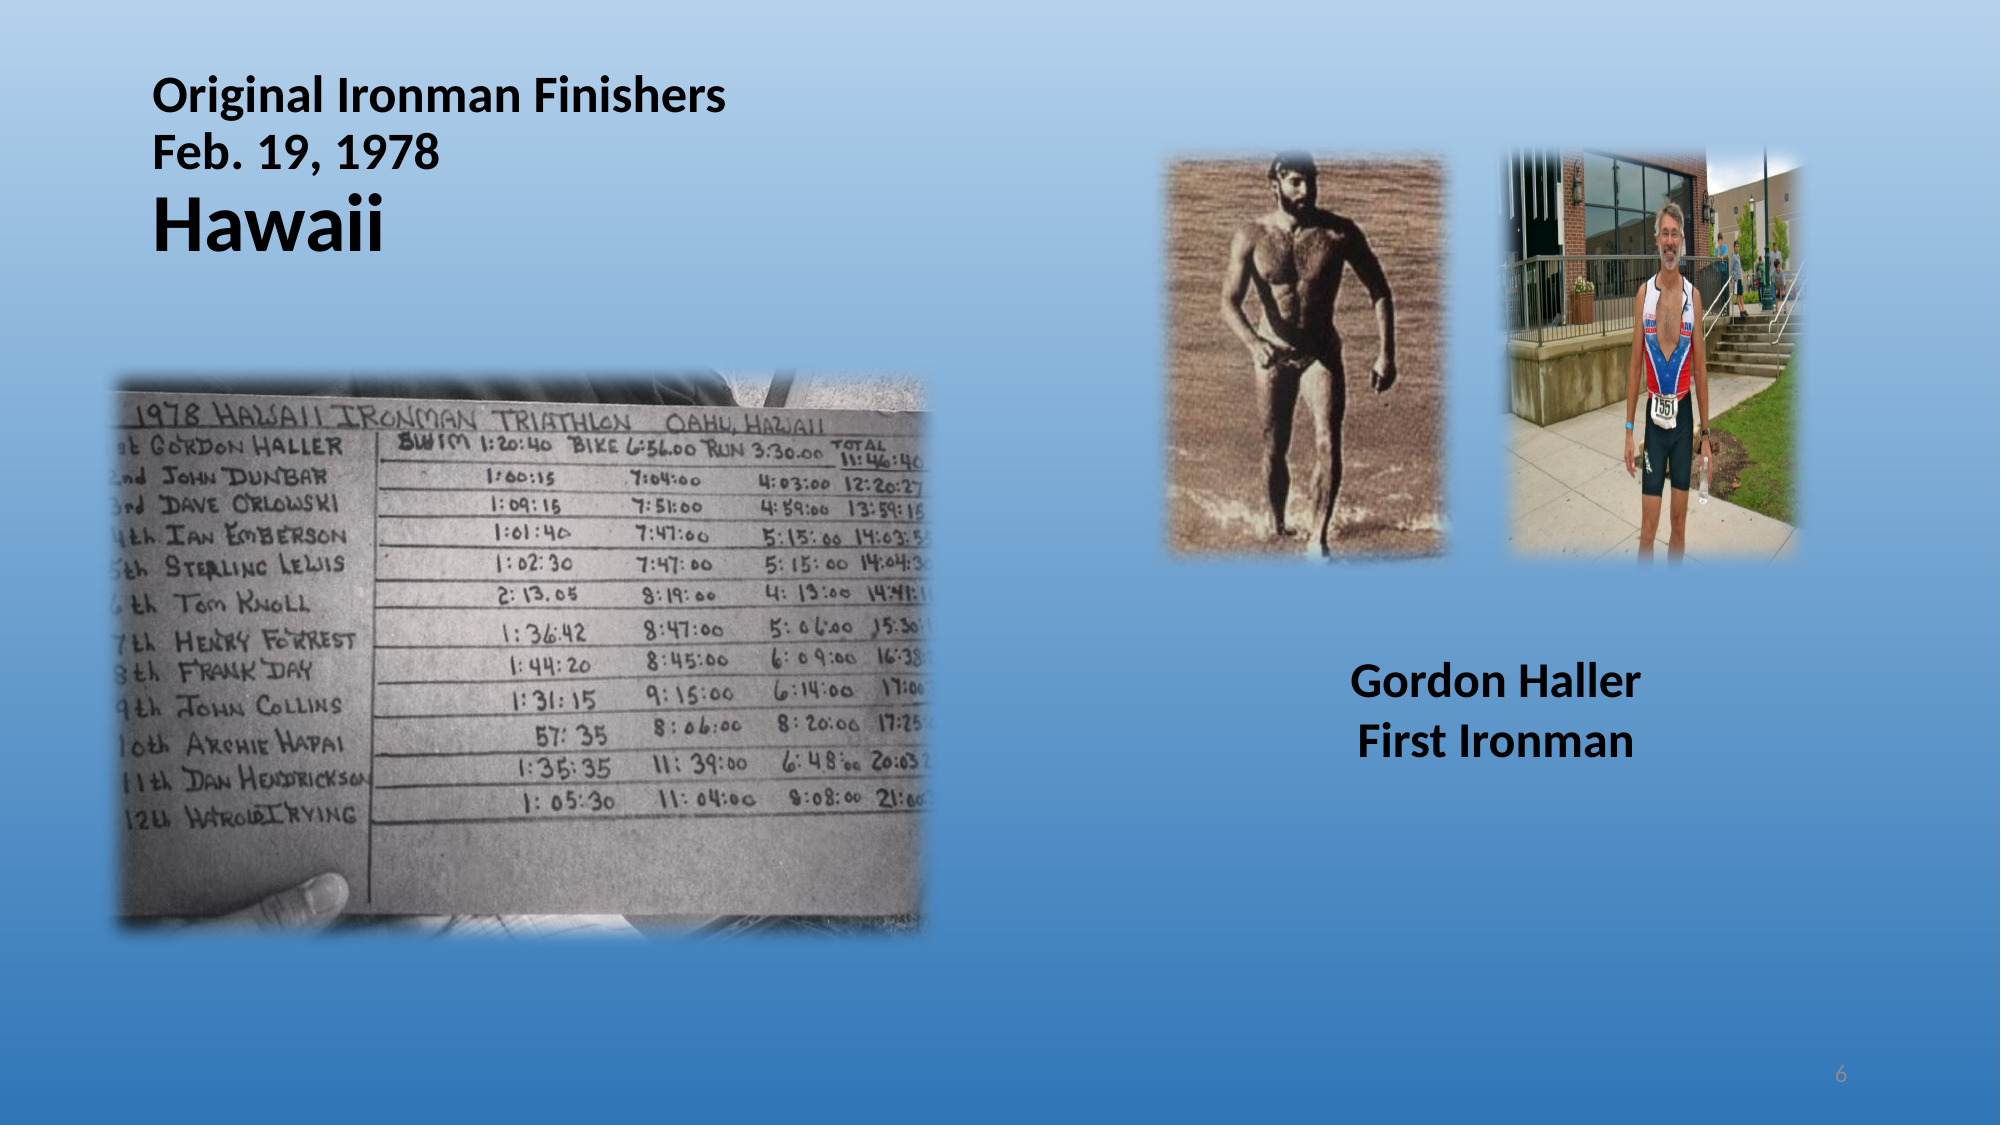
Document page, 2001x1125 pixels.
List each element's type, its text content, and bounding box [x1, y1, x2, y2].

picture [100, 362, 940, 947]
title Original Ironman Finishers Feb. 19, 1978 Hawaii [137, 59, 1863, 278]
text_box Gordon Haller First Ironman [1179, 639, 1813, 775]
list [1149, 141, 1461, 574]
slide_number 6 [1412, 1042, 1863, 1103]
picture [1492, 141, 1813, 574]
